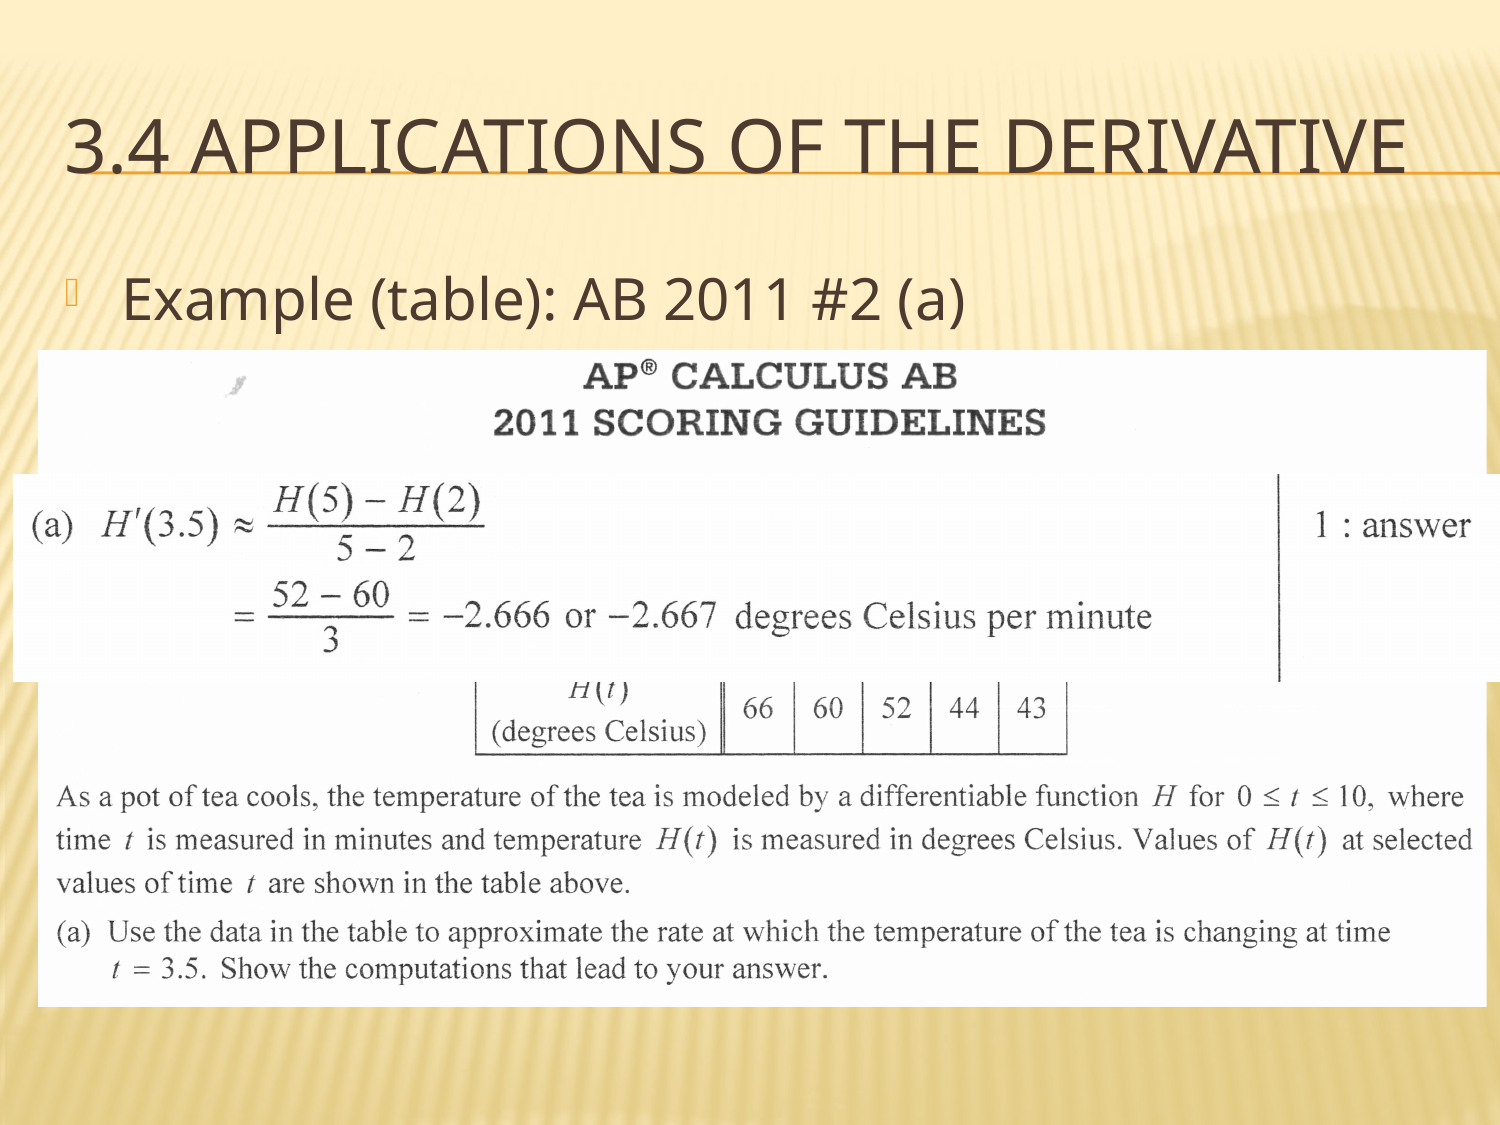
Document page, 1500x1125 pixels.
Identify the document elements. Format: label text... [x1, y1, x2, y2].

picture [12, 349, 1500, 683]
picture [37, 692, 1488, 1008]
list Example (table): AB 2011 #2 (a) [50, 254, 1475, 347]
title 3.4 applications of the derivative [50, 75, 1475, 213]
